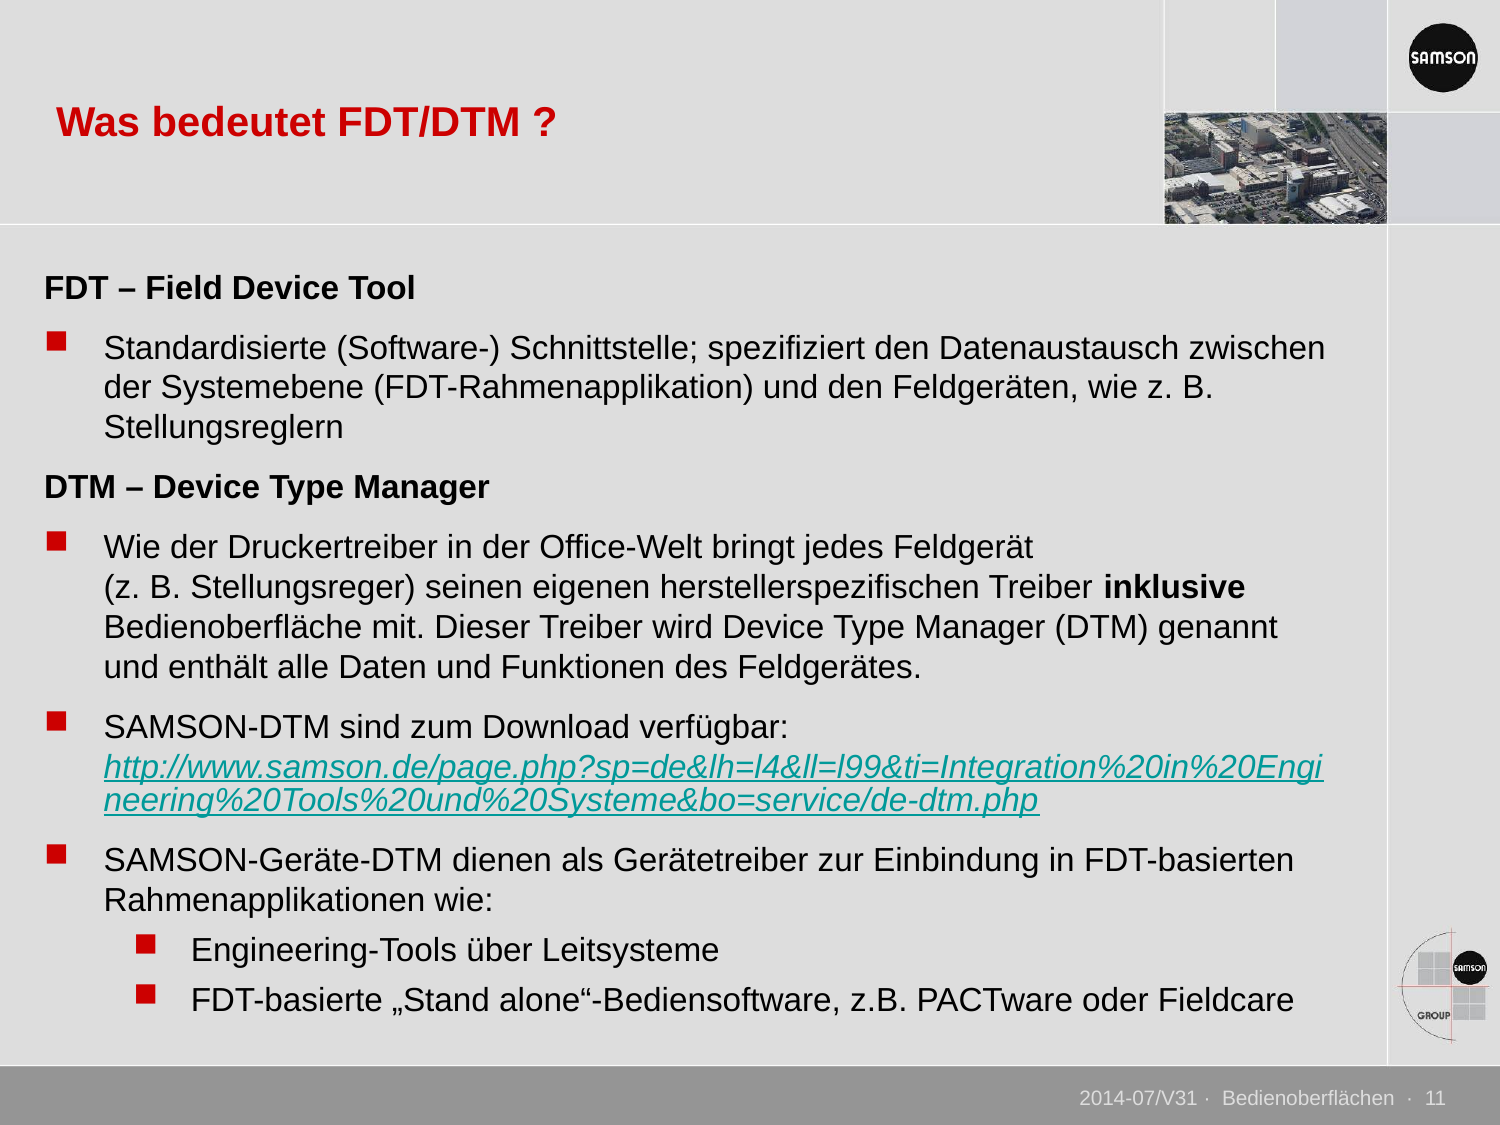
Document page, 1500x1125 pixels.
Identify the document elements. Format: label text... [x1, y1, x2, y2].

title Was bedeutet FDT/DTM ? [53, 54, 1117, 185]
text_box FDT – Field Device Tool Standardisierte (Software-) Schnittstelle; spezifiziert den Datenaustausch zwischen der Systemebene (FDT-Rahmenapplikation) und den Feldgeräten, wie z. B. Stellungsreglern DTM – Device Type Manager Wie der Druckertreiber in der Office-Welt bringt jedes Feldgerät (z. B. Stellungsreger) seinen eigenen herstellerspezifischen Treiber inklusive Bedienoberfläche mit. Dieser Treiber wird Device Type Manager (DTM) genannt und enthält alle Daten und Funktionen des Feldgerätes. SAMSON-DTM sind zum Download verfügbar: http://www.samson.de/page.php?sp=de&lh=l4&ll=l99&ti=Integration%20in%20Engineering%20Tools%20und%20Systeme&bo=service/de-dtm.php SAMSON-Geräte-DTM dienen als Gerätetreiber zur Einbindung in FDT-basierten Rahmenapplikationen wie: Engineering-Tools über Leitsysteme FDT-basierte „Stand alone“-Bediensoftware, z.B. PACTware oder Fieldcare [29, 258, 1353, 992]
footer 2014-07/V31 · Bedienoberflächen · 11 [280, 1077, 1461, 1110]
picture [0, 0, 1500, 1125]
